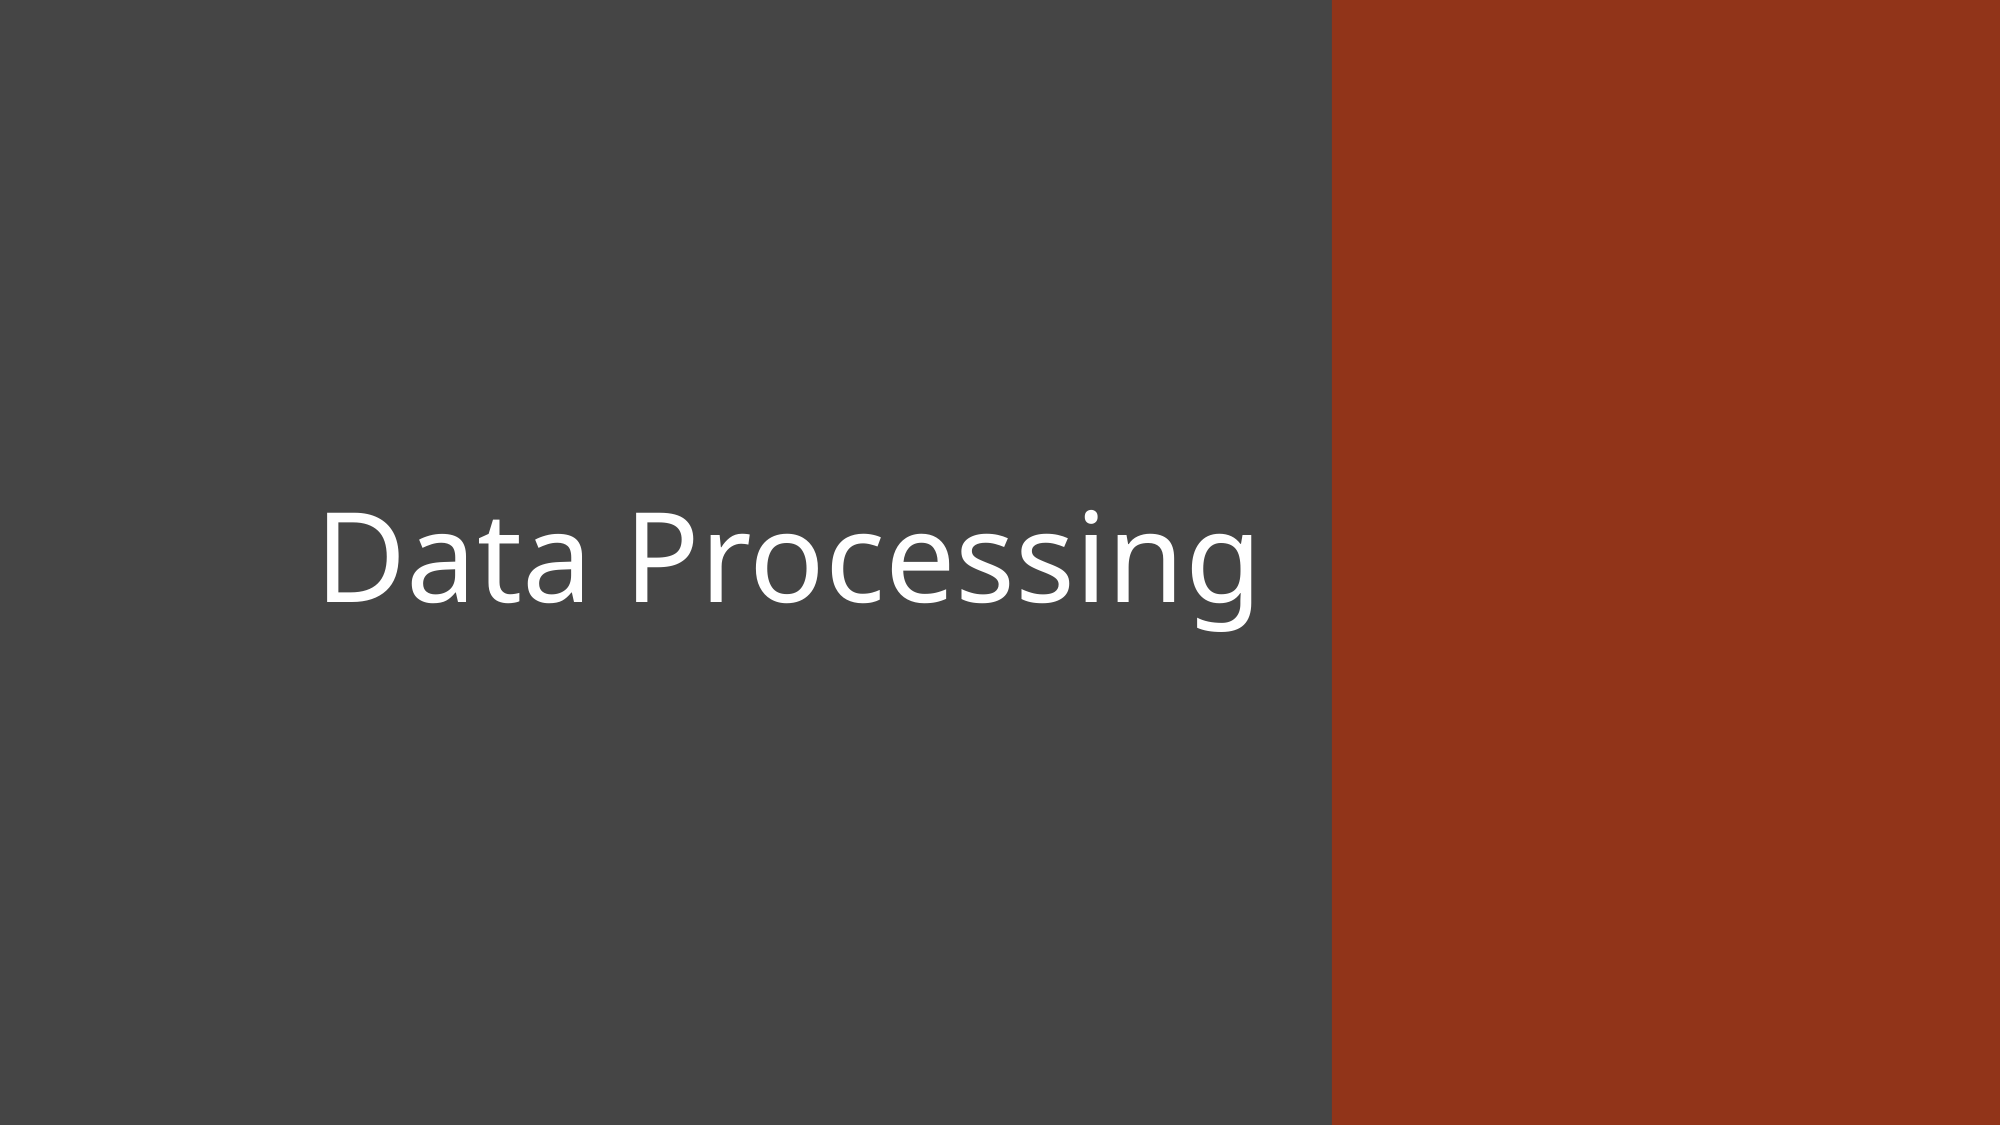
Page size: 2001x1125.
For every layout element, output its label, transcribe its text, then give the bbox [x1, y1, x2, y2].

title Data Processing [167, 158, 1278, 967]
text_box [1331, 0, 2000, 1125]
